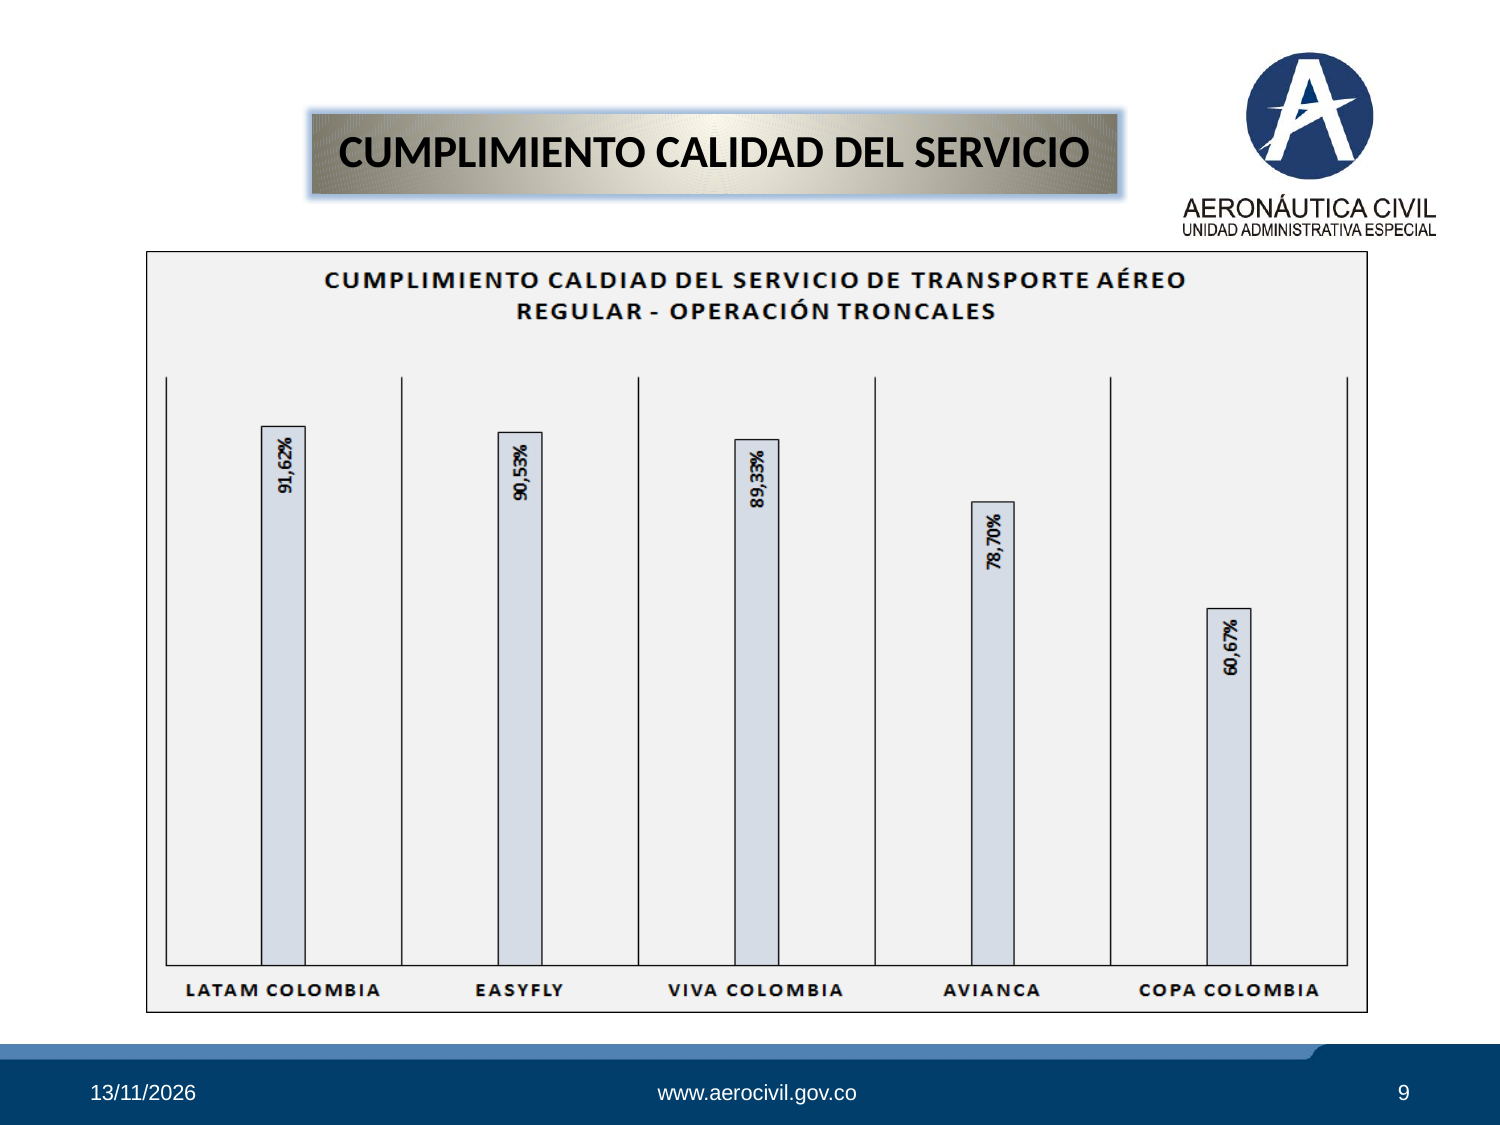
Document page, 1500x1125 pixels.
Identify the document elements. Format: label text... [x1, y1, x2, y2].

picture [0, 0, 1500, 1125]
footer www.aerocivil.gov.co [293, 1070, 1222, 1112]
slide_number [75, 1070, 242, 1112]
text_box CUMPLIMIENTO CALIDAD DEL SERVICIO [312, 114, 1118, 194]
slide_number 9 [1269, 1070, 1425, 1112]
